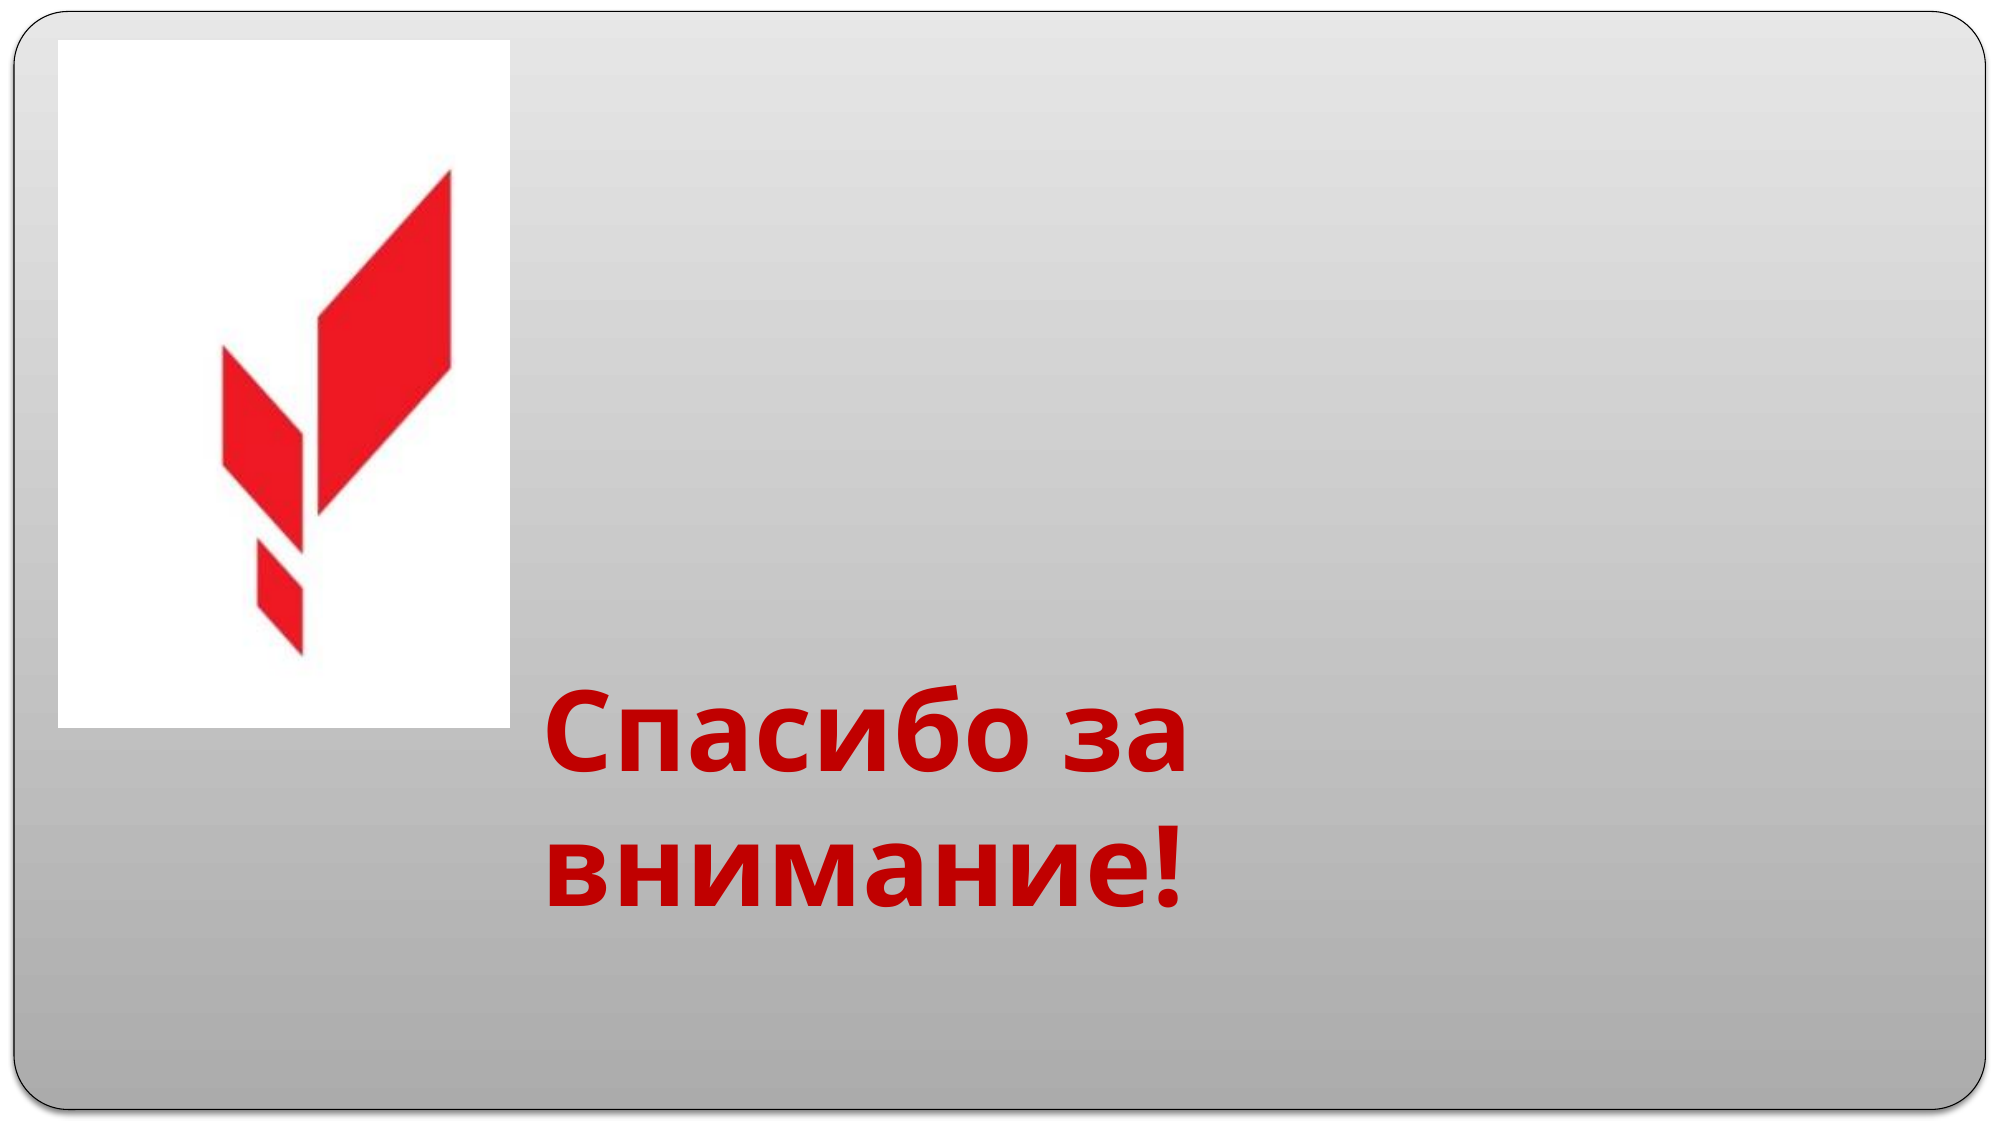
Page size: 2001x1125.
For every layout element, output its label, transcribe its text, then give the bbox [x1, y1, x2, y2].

text_box Спасибо за внимание! [526, 651, 1795, 937]
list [58, 40, 510, 728]
